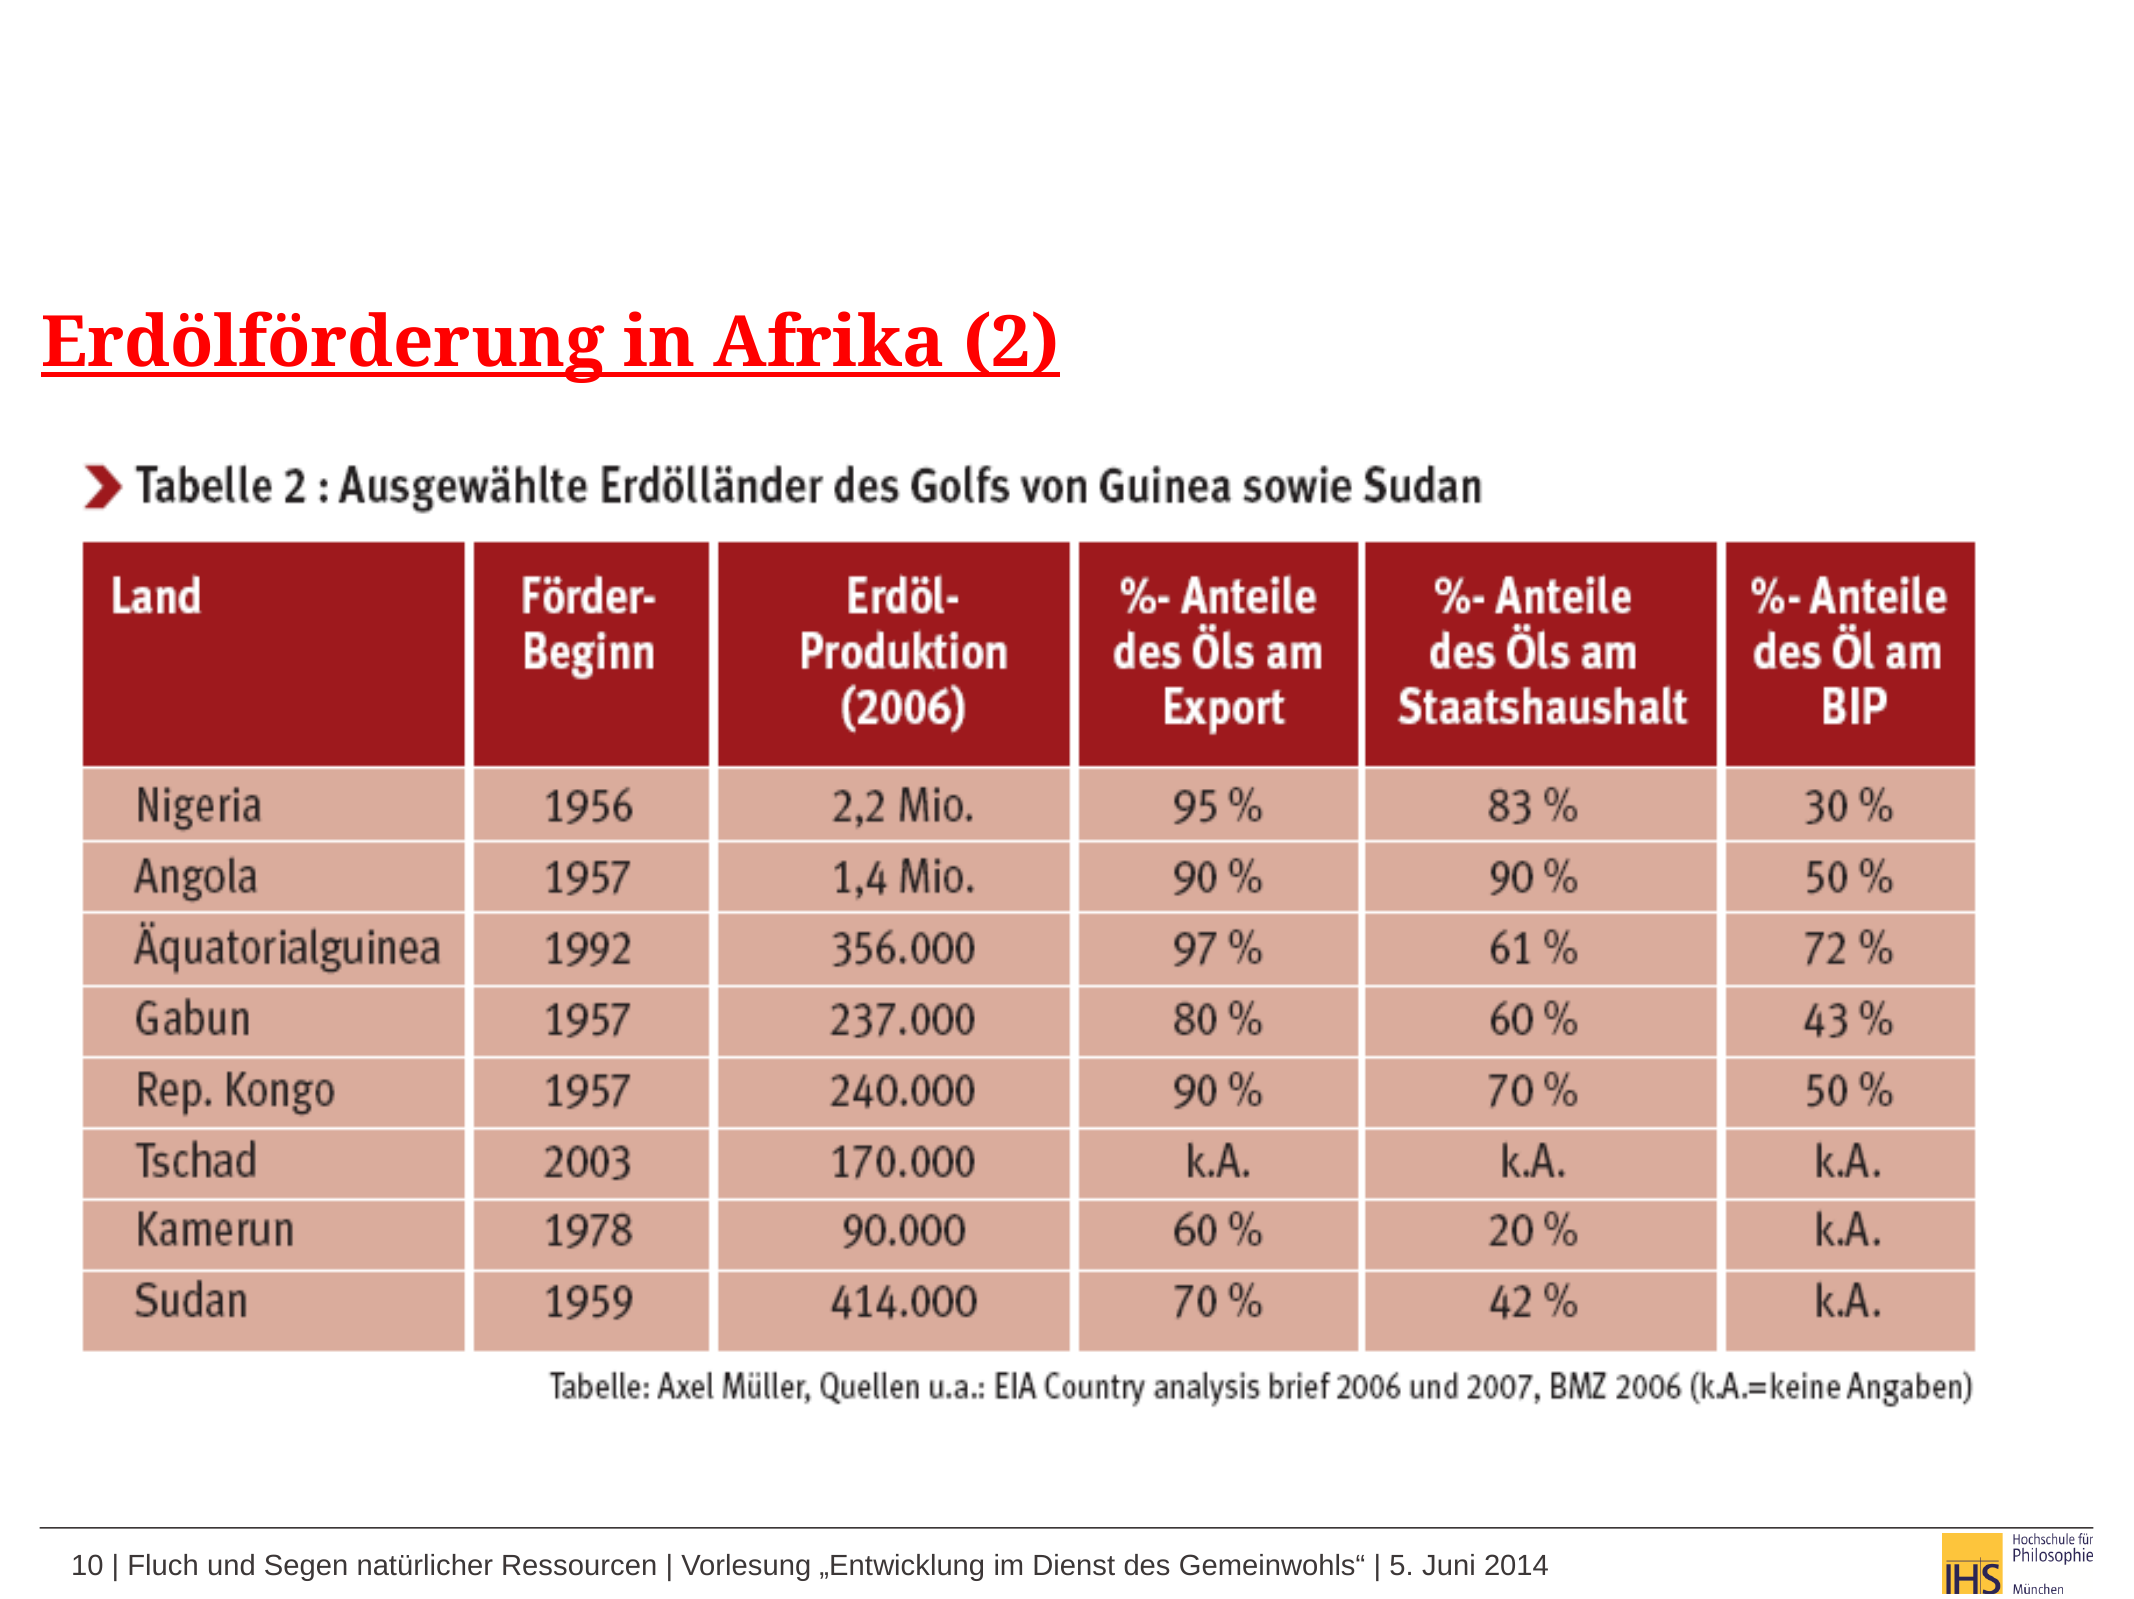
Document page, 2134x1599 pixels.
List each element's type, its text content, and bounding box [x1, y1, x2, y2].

list Erdölförderung in Afrika (2) [40, 295, 2134, 399]
picture [1942, 1533, 2093, 1594]
picture [41, 429, 2008, 1421]
